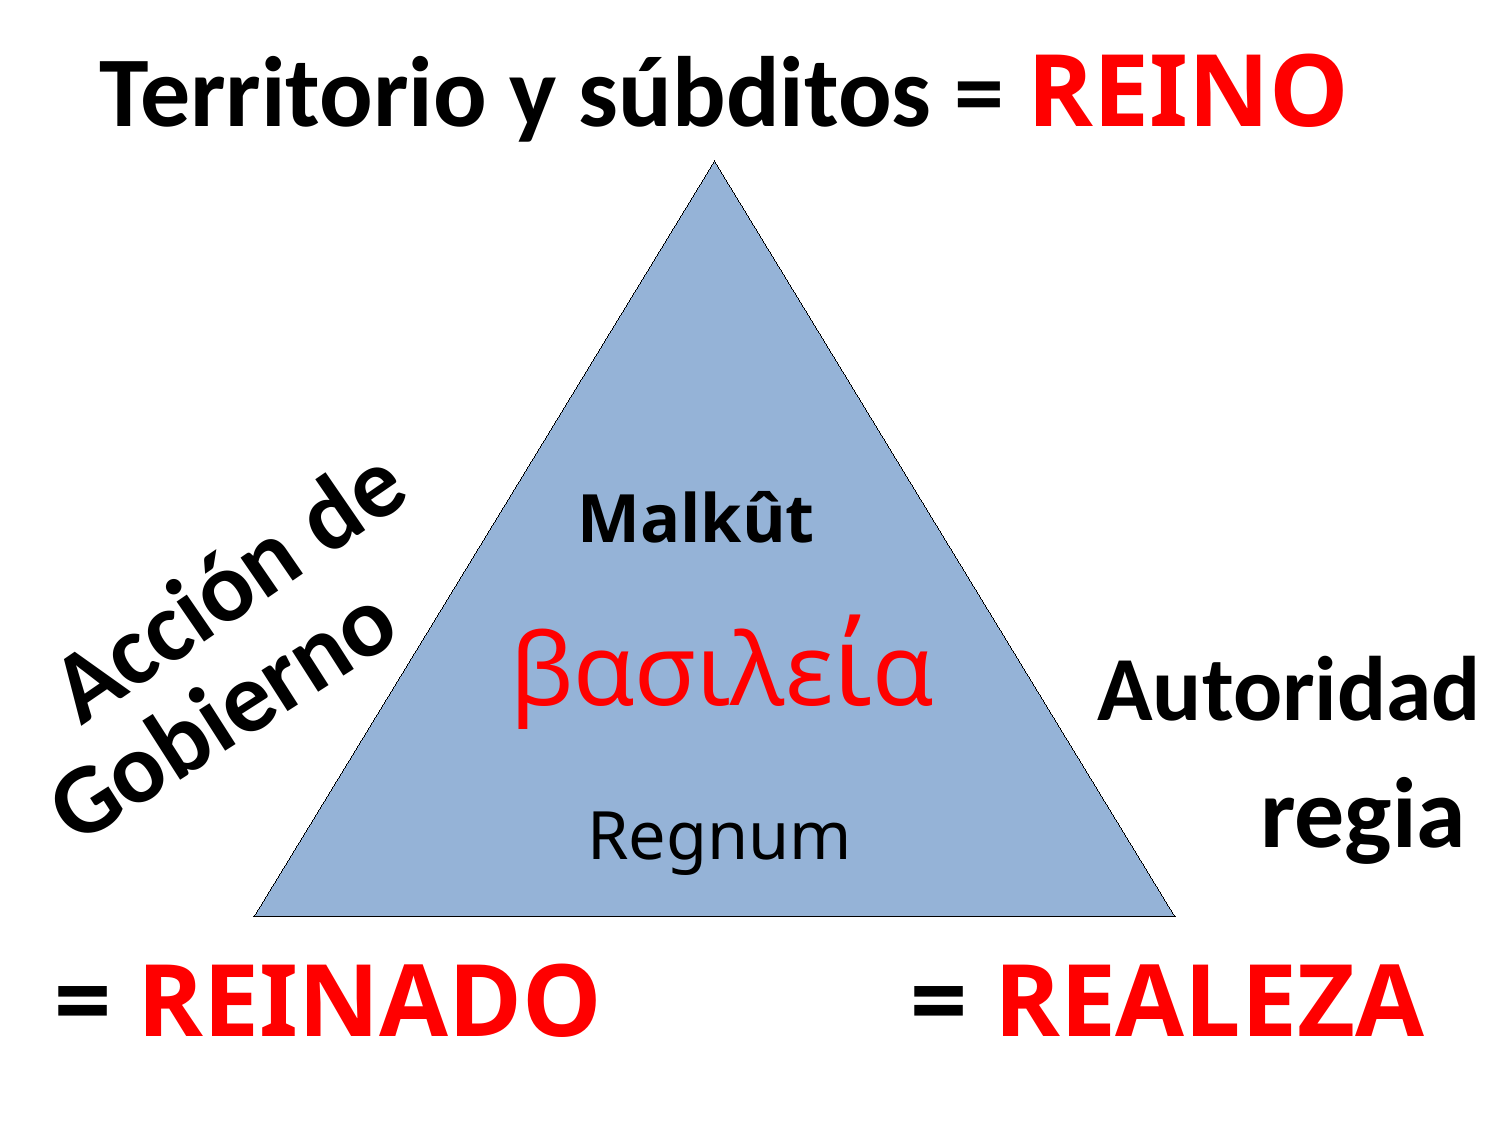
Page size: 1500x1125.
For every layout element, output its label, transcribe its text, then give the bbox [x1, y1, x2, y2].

text_box Malkût [562, 468, 891, 564]
text_box Territorio y súbditos = REINO [84, 19, 1365, 154]
text_box Gobierno [5, 538, 432, 878]
text_box Acción de [8, 397, 447, 727]
text_box = REINADO [39, 928, 618, 1064]
text_box Regnum [503, 785, 950, 880]
text_box βασιλεία [495, 585, 949, 736]
text_box Autoridad [1082, 621, 1497, 747]
text_box regia [1245, 739, 1481, 875]
text_box [253, 160, 1176, 917]
text_box = REALEZA [896, 928, 1440, 1064]
